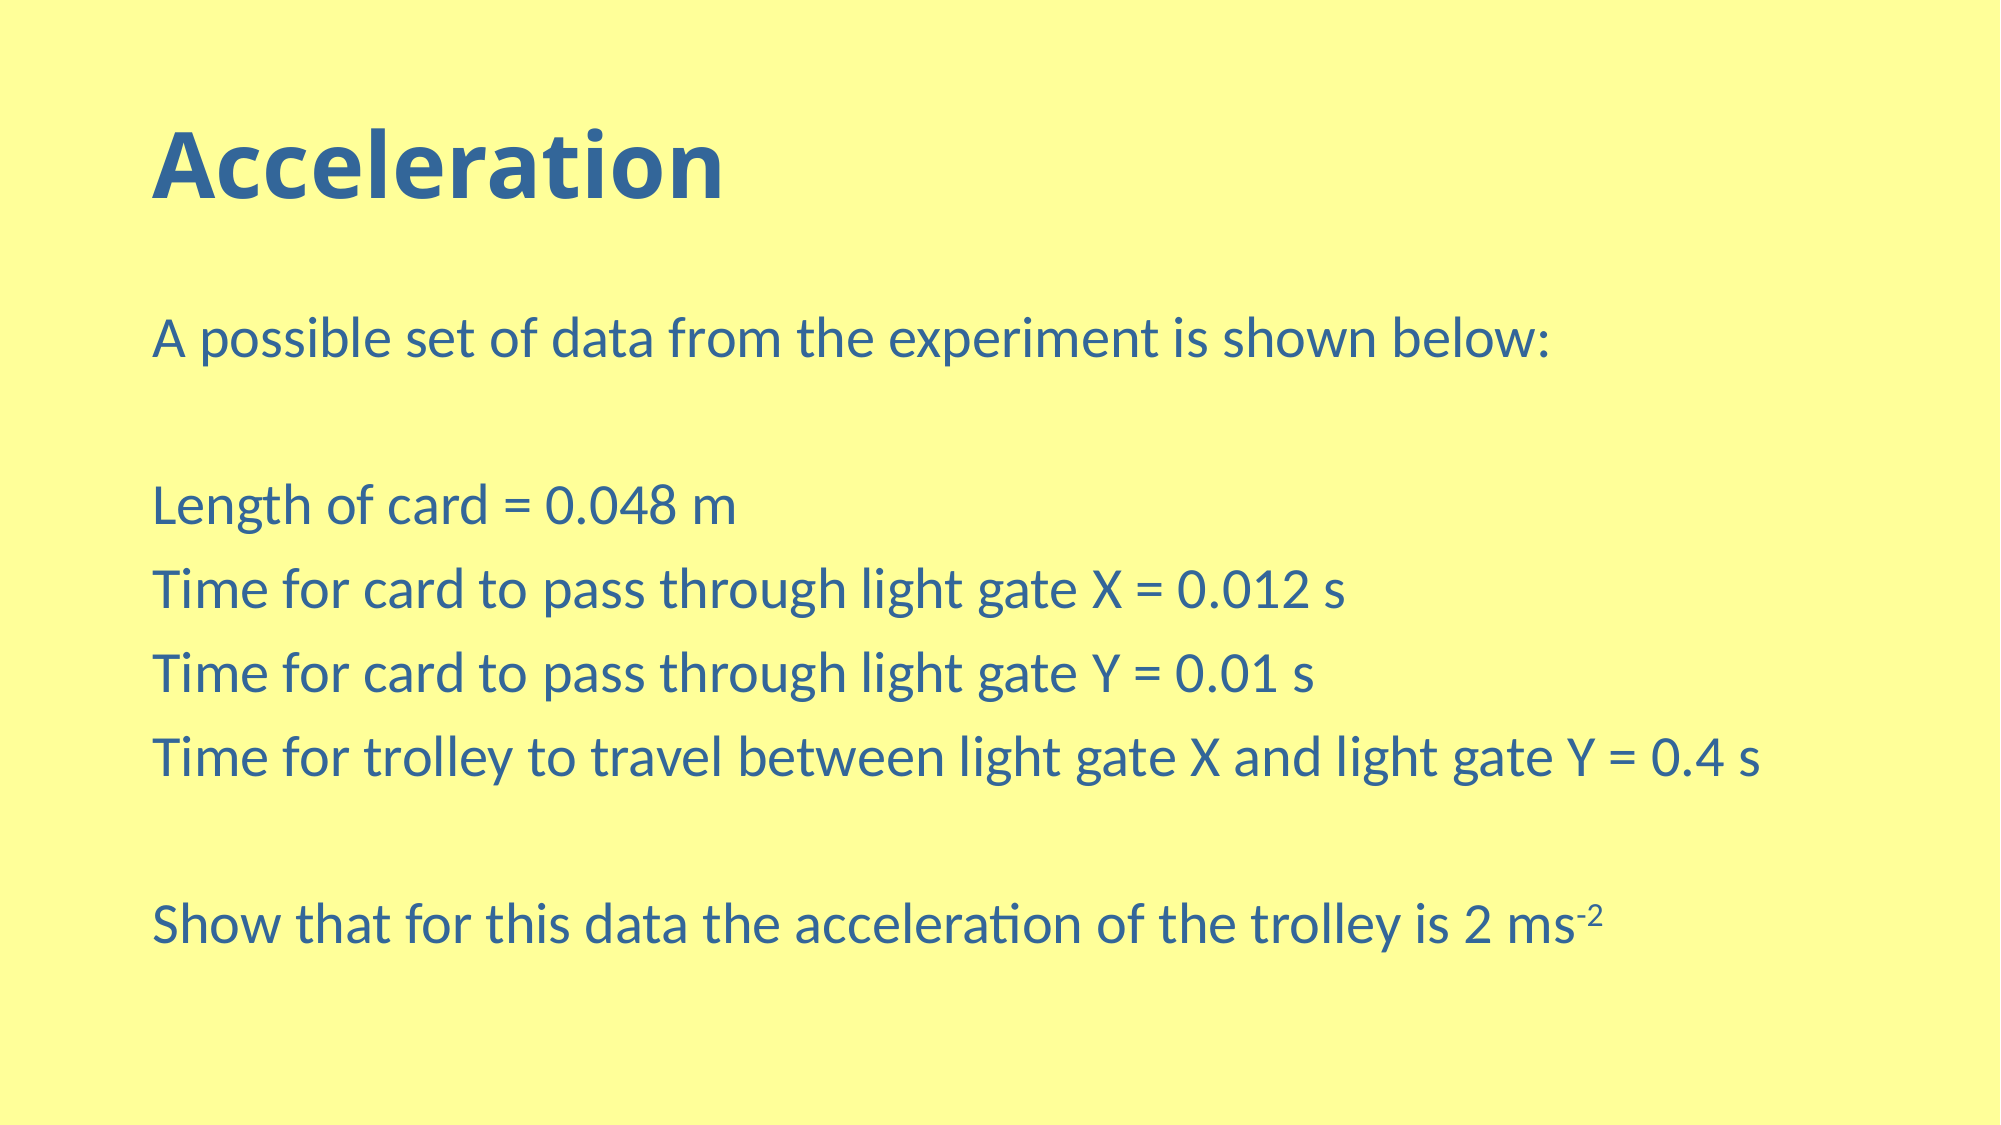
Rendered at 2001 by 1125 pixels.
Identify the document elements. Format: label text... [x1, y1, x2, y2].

title Acceleration [137, 59, 1863, 278]
list A possible set of data from the experiment is shown below: Length of card = 0.048 m Time for card to pass through light gate X = 0.012 s Time for card to pass through light gate Y = 0.01 s Time for trolley to travel between light gate X and light gate Y = 0.4 s Show that for this data the acceleration of the trolley is 2 ms-2 [137, 299, 1863, 1014]
